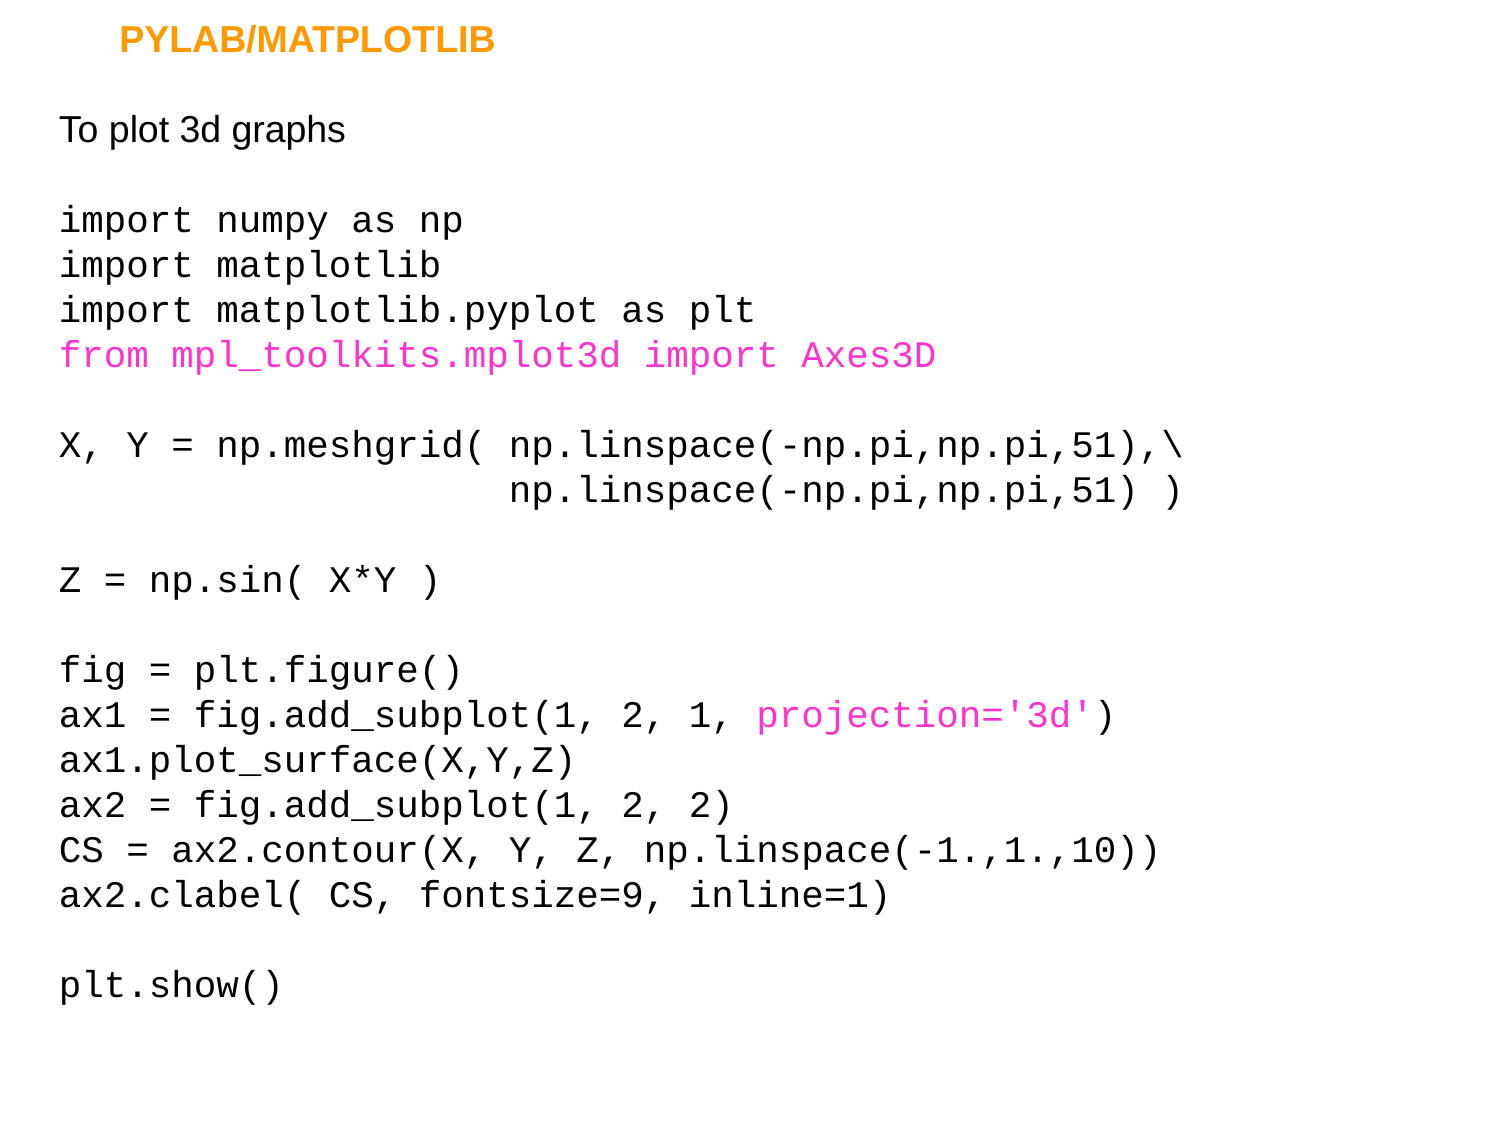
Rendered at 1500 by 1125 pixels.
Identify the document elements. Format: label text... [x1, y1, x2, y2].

text_box To plot 3d graphs import numpy as np import matplotlib import matplotlib.pyplot as plt from mpl_toolkits.mplot3d import Axes3D X, Y = np.meshgrid( np.linspace(-np.pi,np.pi,51),\ np.linspace(-np.pi,np.pi,51) ) Z = np.sin( X*Y ) fig = plt.figure() ax1 = fig.add_subplot(1, 2, 1, projection='3d') ax1.plot_surface(X,Y,Z) ax2 = fig.add_subplot(1, 2, 2) CS = ax2.contour(X, Y, Z, np.linspace(-1.,1.,10)) ax2.clabel( CS, fontsize=9, inline=1) plt.show() [0, 90, 1500, 1125]
text_box PYLAB/MATPLOTLIB [1, 0, 512, 75]
